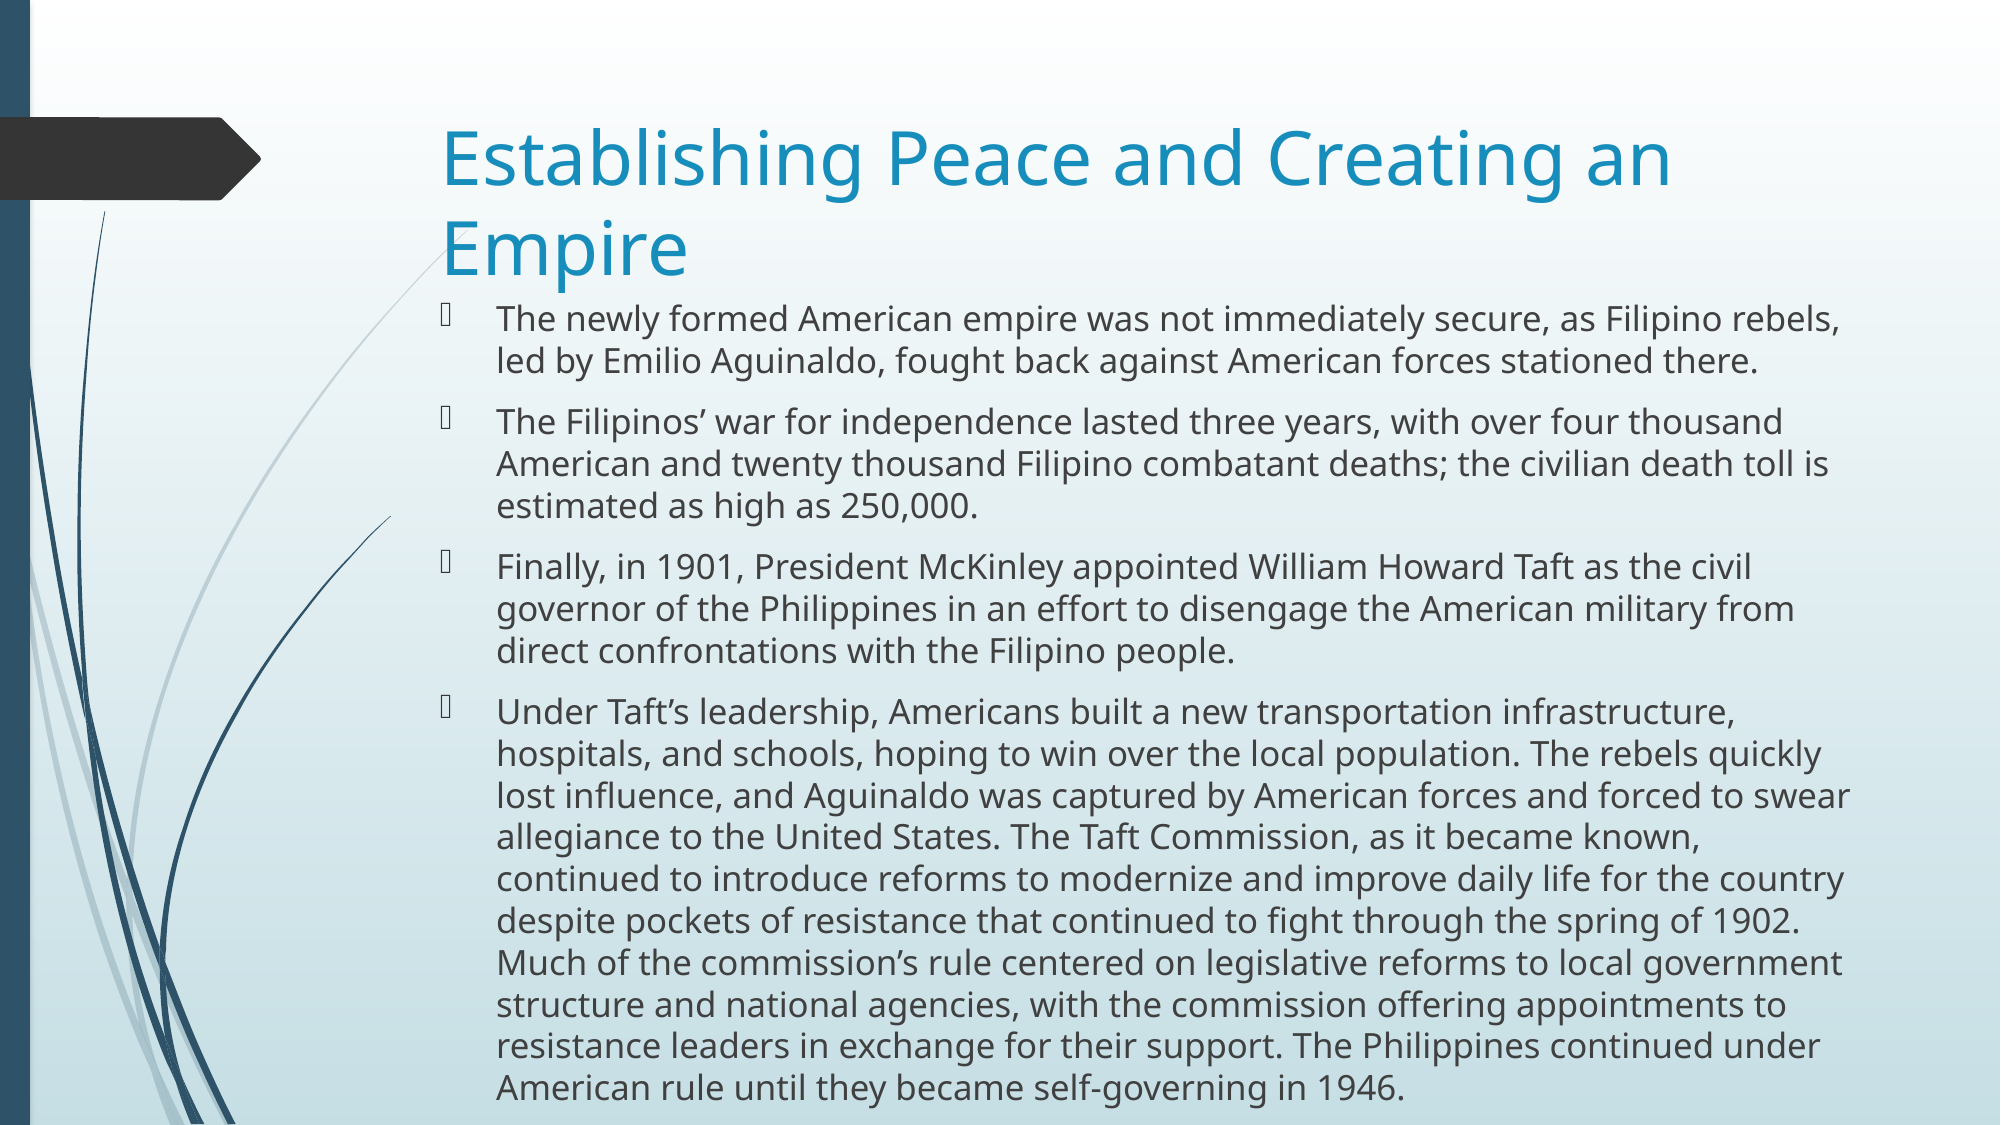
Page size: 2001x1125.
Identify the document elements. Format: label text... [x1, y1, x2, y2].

title Establishing Peace and Creating an Empire [425, 102, 1888, 289]
list The newly formed American empire was not immediately secure, as Filipino rebels, led by Emilio Aguinaldo, fought back against American forces stationed there. The Filipinos’ war for independence lasted three years, with over four thousand American and twenty thousand Filipino combatant deaths; the civilian death toll is estimated as high as 250,000. Finally, in 1901, President McKinley appointed William Howard Taft as the civil governor of the Philippines in an effort to disengage the American military from direct confrontations with the Filipino people. Under Taft’s leadership, Americans built a new transportation infrastructure, hospitals, and schools, hoping to win over the local population. The rebels quickly lost influence, and Aguinaldo was captured by American forces and forced to swear allegiance to the United States. The Taft Commission, as it became known, continued to introduce reforms to modernize and improve daily life for the country despite pockets of resistance that continued to fight through the spring of 1902. Much of the commission’s rule centered on legislative reforms to local government structure and national agencies, with the commission offering appointments to resistance leaders in exchange for their support. The Philippines continued under American rule until they became self-governing in 1946. [424, 289, 1888, 1125]
